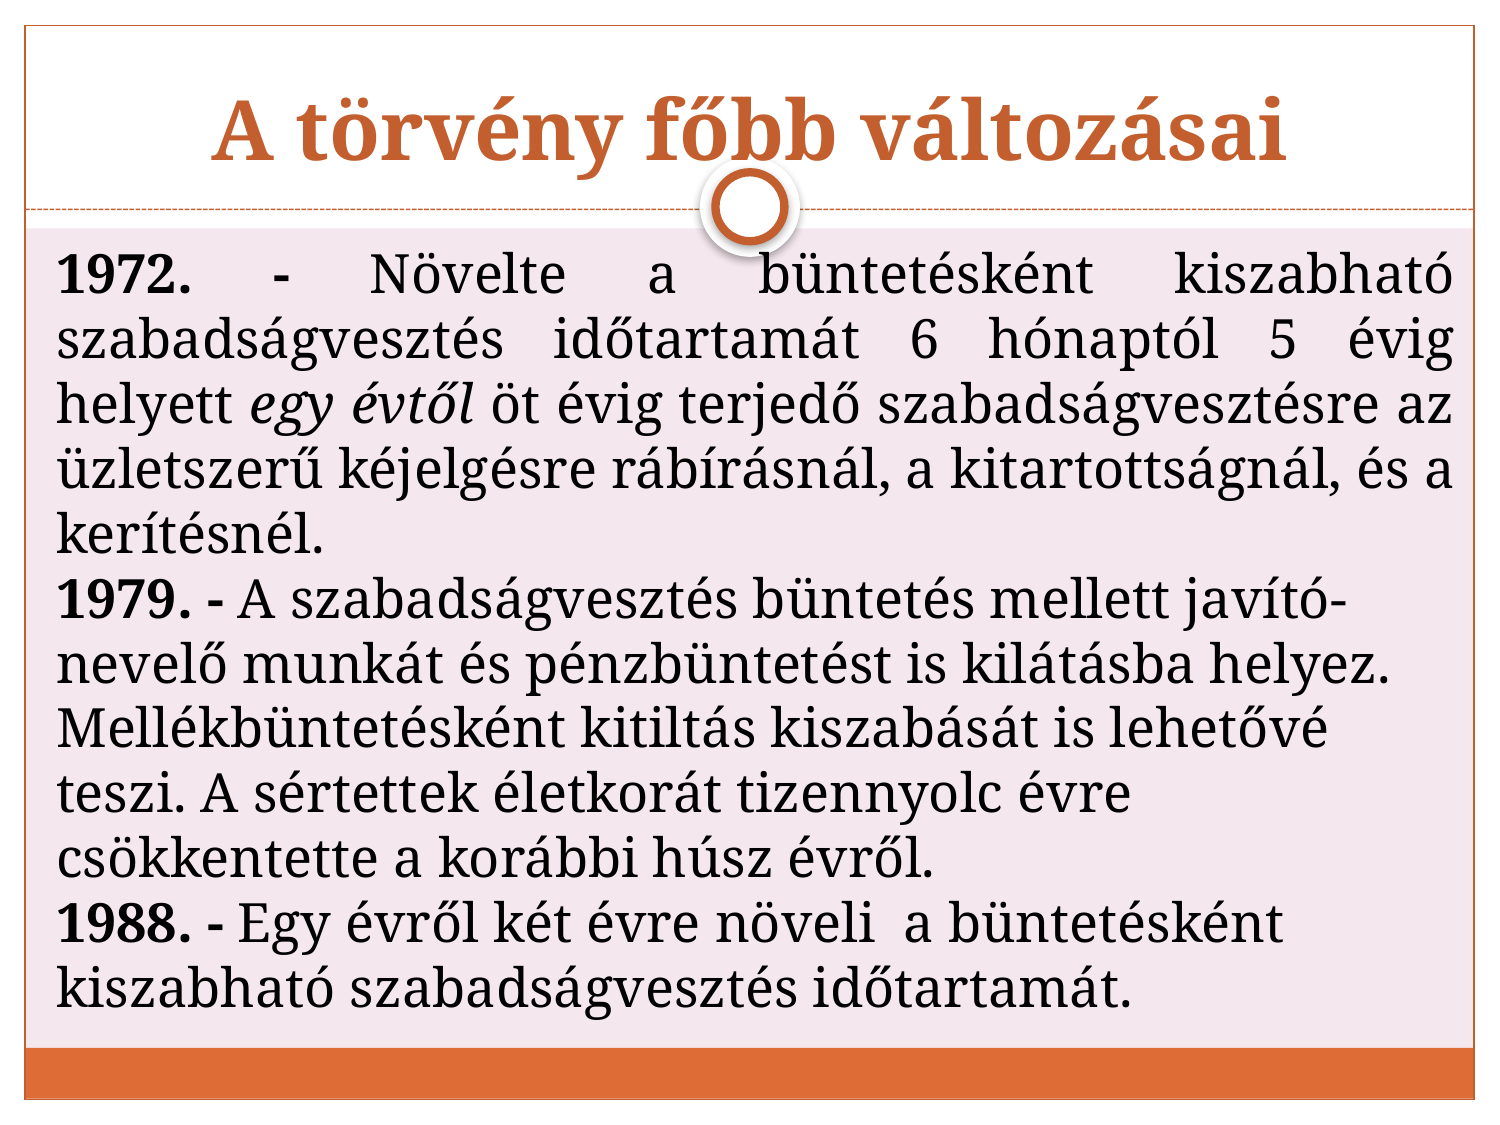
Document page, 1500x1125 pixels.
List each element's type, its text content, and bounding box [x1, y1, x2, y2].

list 1972. - Növelte a büntetésként kiszabható szabadságvesztés időtartamát 6 hónaptól 5 évig helyett egy évtől öt évig terjedő szabadságvesztésre az üzletszerű kéjelgésre rábírásnál, a kitartottságnál, és a kerítésnél. 1979. - A szabadságvesztés büntetés mellett javító-nevelő munkát és pénzbüntetést is kilátásba helyez. Mellékbüntetésként kitiltás kiszabását is lehetővé teszi. A sértettek életkorát tizennyolc évre csökkentette a korábbi húsz évről. 1988. - Egy évről két évre növeli a büntetésként kiszabható szabadságvesztés időtartamát. [41, 231, 1471, 1024]
title A törvény főbb változásai [75, 78, 1425, 185]
